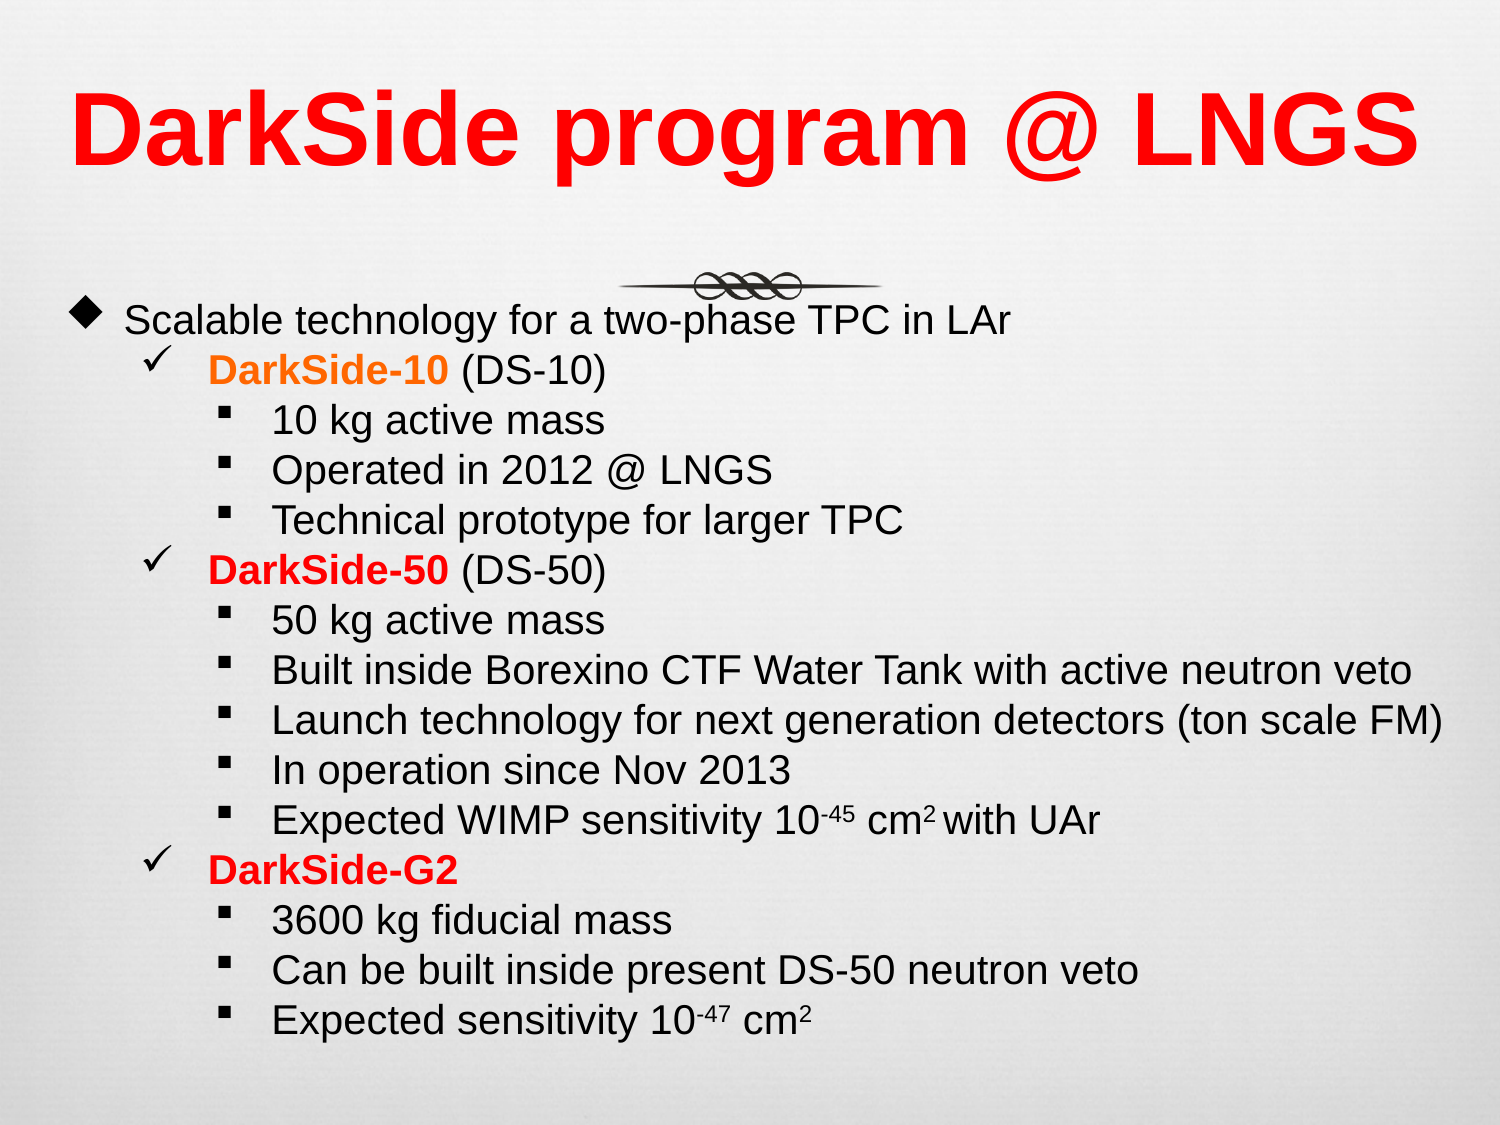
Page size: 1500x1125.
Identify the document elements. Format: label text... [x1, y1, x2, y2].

title DarkSide program @ LNGS [40, 11, 1452, 236]
picture [615, 272, 885, 285]
text_box Scalable technology for a two-phase TPC in LAr DarkSide-10 (DS-10) 10 kg active mass Operated in 2012 @ LNGS Technical prototype for larger TPC DarkSide-50 (DS-50) 50 kg active mass Built inside Borexino CTF Water Tank with active neutron veto Launch technology for next generation detectors (ton scale FM) In operation since Nov 2013 Expected WIMP sensitivity 10-45 cm2 with UAr DarkSide-G2 3600 kg fiducial mass Can be built inside present DS-50 neutron veto Expected sensitivity 10-47 cm2 [50, 285, 1462, 1125]
